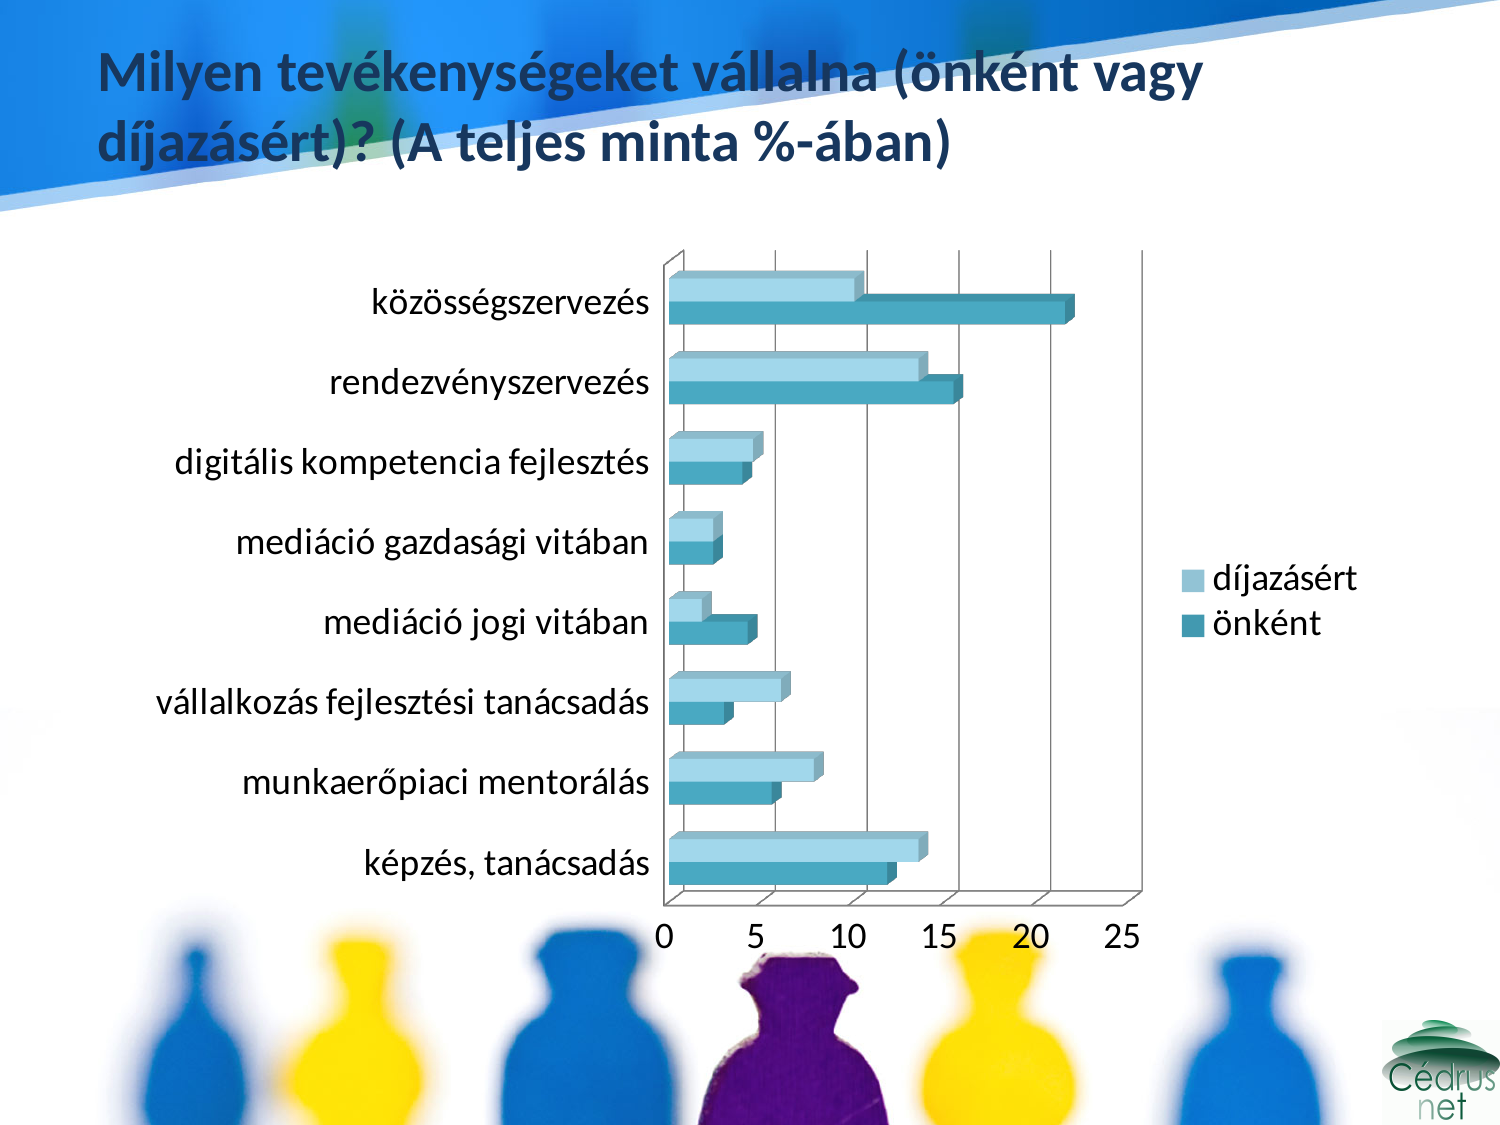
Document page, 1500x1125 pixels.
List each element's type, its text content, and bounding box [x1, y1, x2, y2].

chart [128, 234, 1384, 973]
picture [0, 0, 1500, 1125]
title Milyen tevékenységeket vállalna (önként vagy díjazásért)? (A teljes minta %-ában) [82, 46, 1235, 160]
